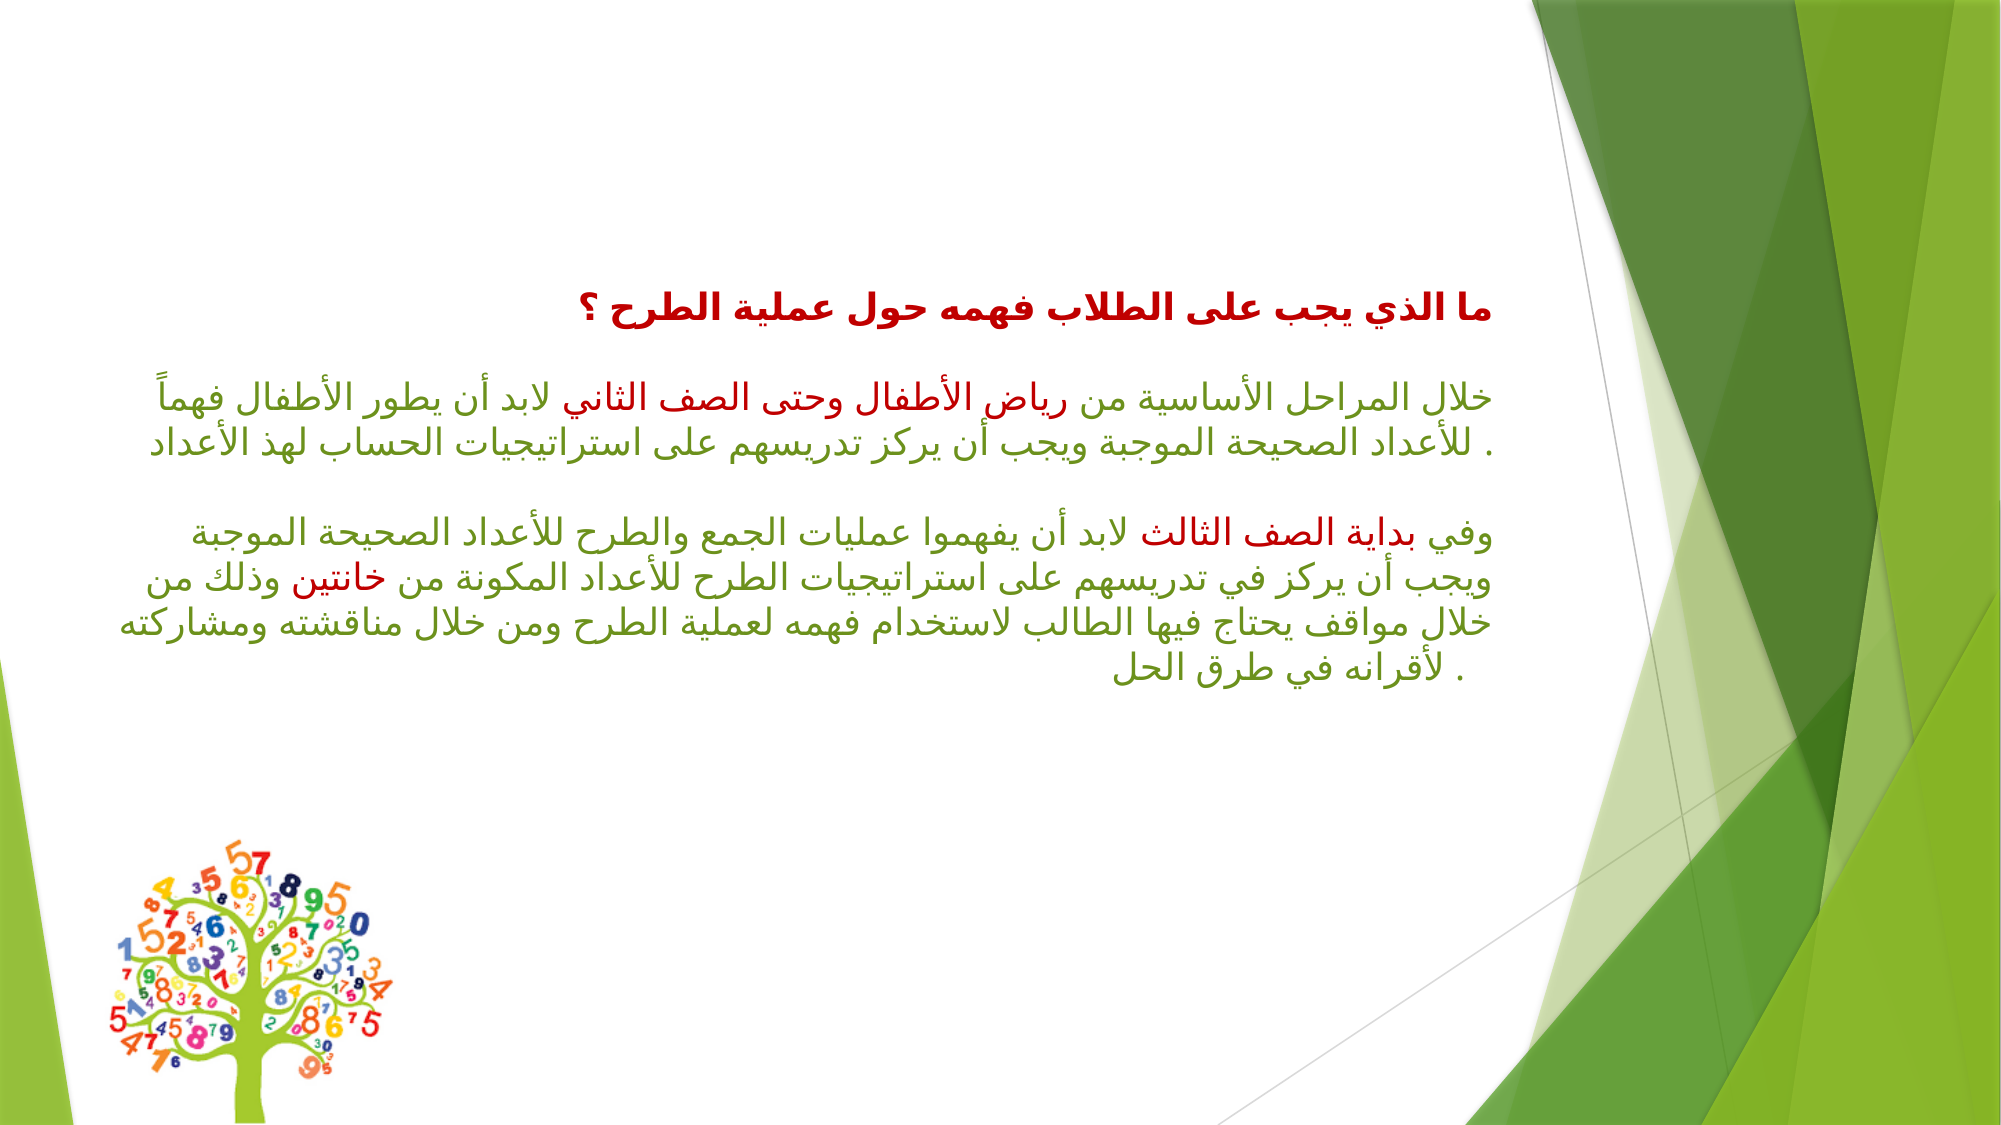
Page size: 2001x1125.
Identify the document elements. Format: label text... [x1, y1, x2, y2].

text_box ما الذي يجب على الطلاب فهمه حول عملية الطرح ؟ خلال المراحل الأساسية من رياض الأطفال وحتى الصف الثاني لابد أن يطور الأطفال فهماً للأعداد الصحيحة الموجبة ويجب أن يركز تدريسهم على استراتيجيات الحساب لهذ الأعداد . وفي بداية الصف الثالث لابد أن يفهموا عمليات الجمع والطرح للأعداد الصحيحة الموجبة ويجب أن يركز في تدريسهم على استراتيجيات الطرح للأعداد المكونة من خانتين وذلك من خلال مواقف يحتاج فيها الطالب لاستخدام فهمه لعملية الطرح ومن خلال مناقشته ومشاركته لأقرانه في طرق الحل . [77, 275, 1509, 831]
picture [76, 835, 408, 1125]
